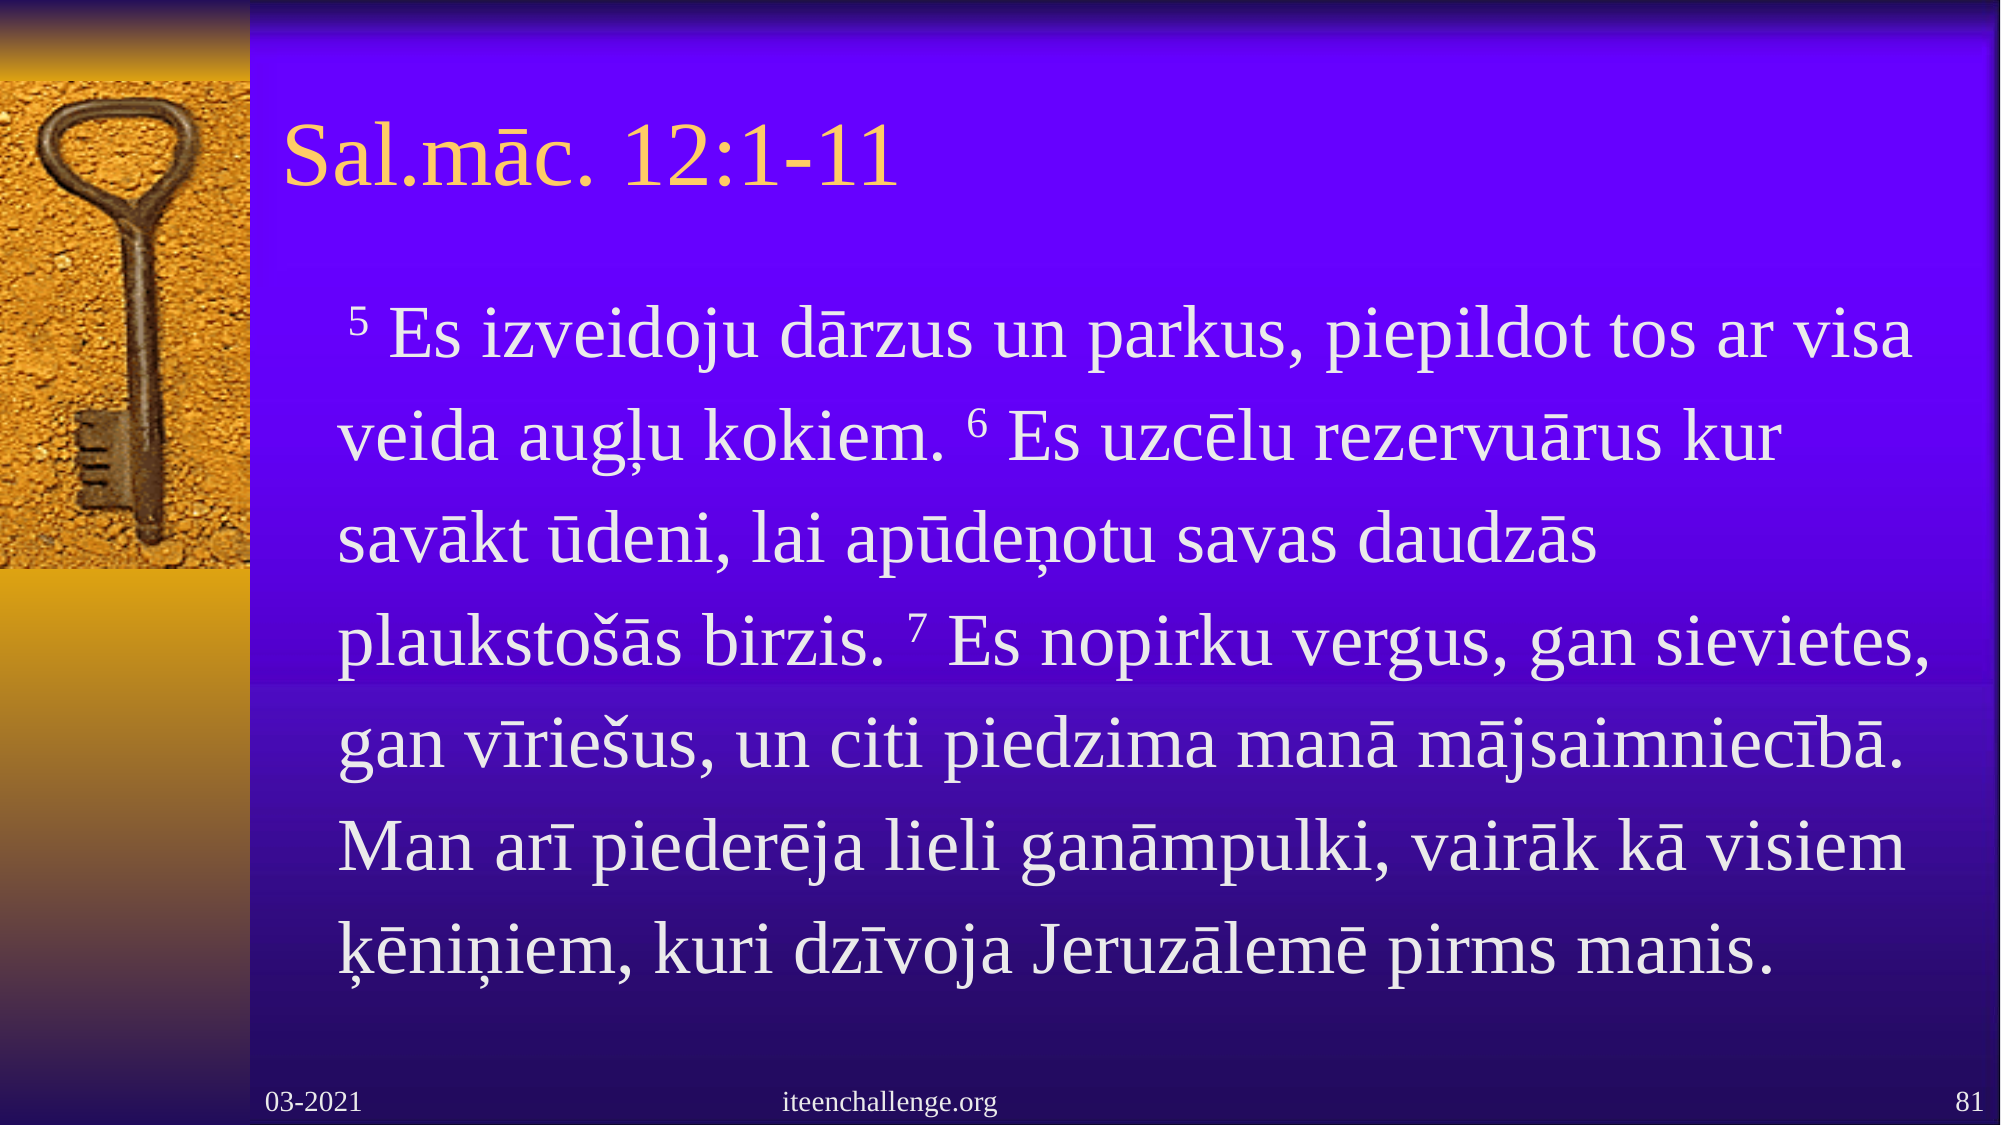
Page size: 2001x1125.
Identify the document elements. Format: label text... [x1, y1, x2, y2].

slide_number 03-2021 [249, 1049, 668, 1125]
slide_number 81 [1582, 1049, 2000, 1125]
footer iteenchallenge.org [668, 1049, 1313, 1125]
picture [0, 0, 2001, 1125]
list 5 Es izveidoju dārzus un parkus, piepildot tos ar visa veida augļu kokiem. 6 Es uzcēlu rezervuārus kur savākt ūdeni, lai apūdeņotu savas daudzās plaukstošās birzis. 7 Es nopirku vergus, gan sievietes, gan vīriešus, un citi piedzima manā mājsaimniecībā. Man arī piederēja lieli ganāmpulki, vairāk kā visiem ķēniņiem, kuri dzīvoja Jeruzālemē pirms manis. [266, 262, 1967, 1000]
title Sal.māc. 12:1-11 [266, 50, 1967, 248]
